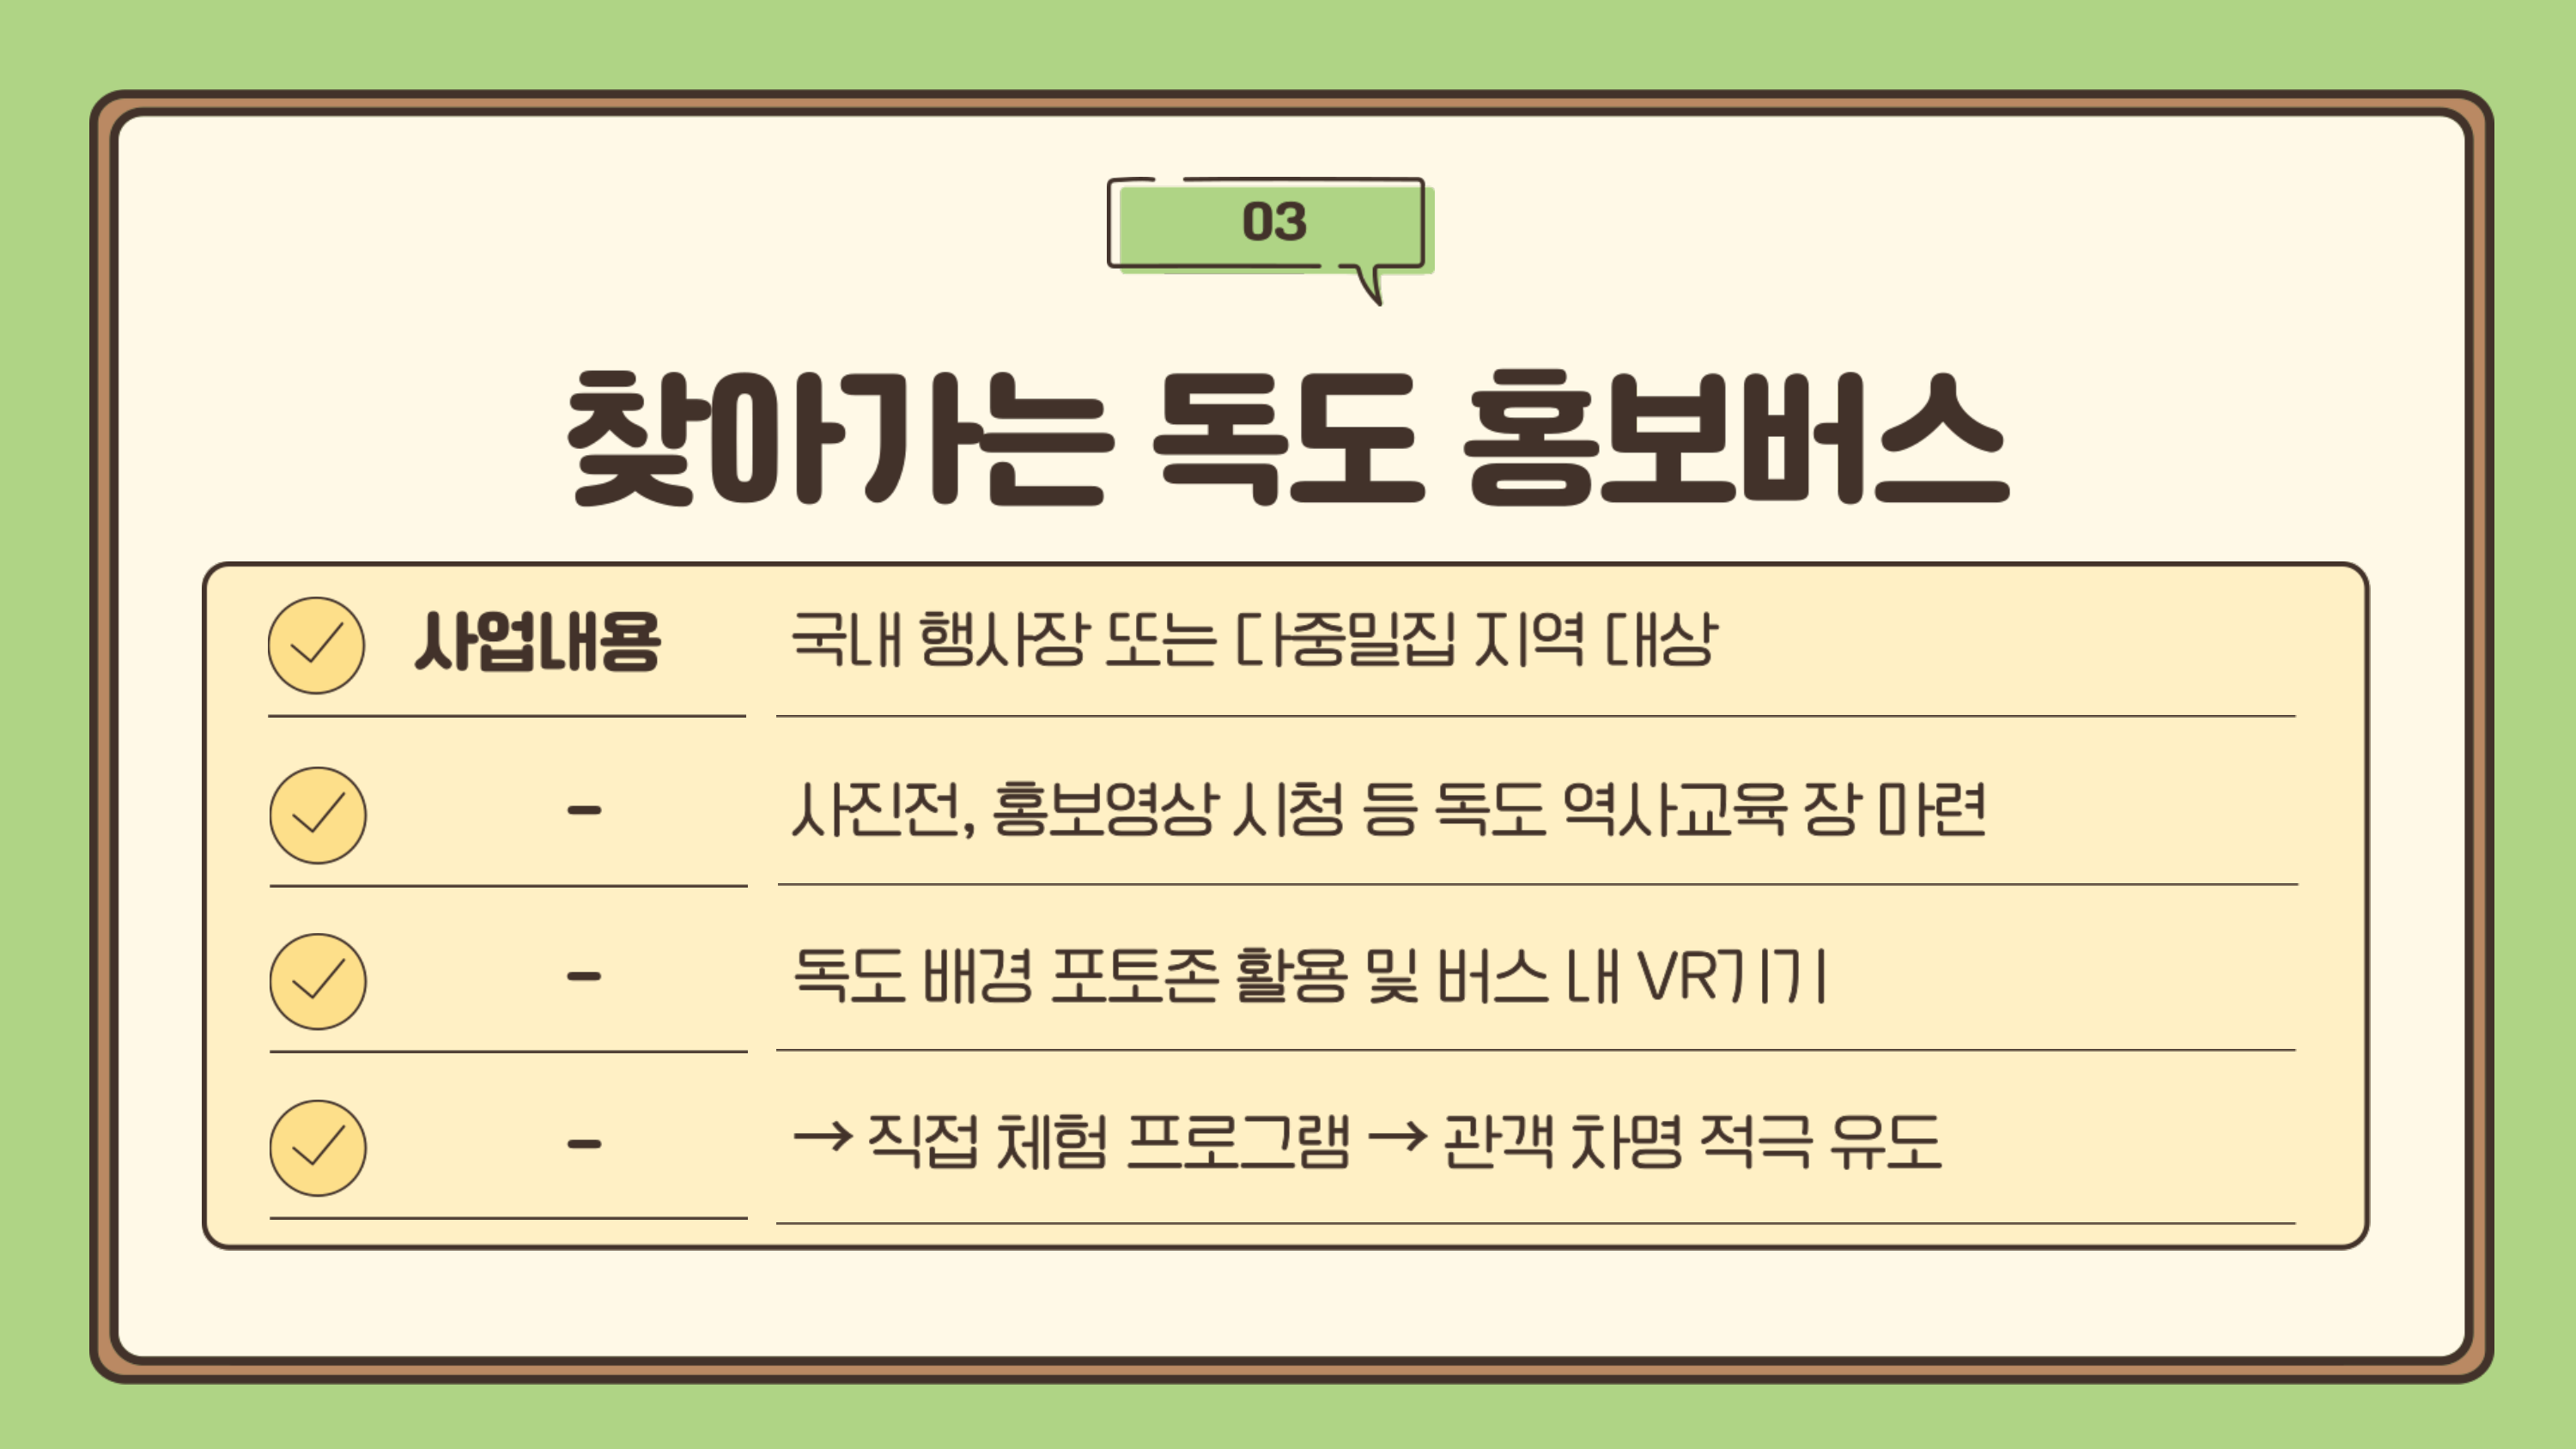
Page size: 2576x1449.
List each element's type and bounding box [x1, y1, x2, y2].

picture [0, 88, 2494, 1385]
